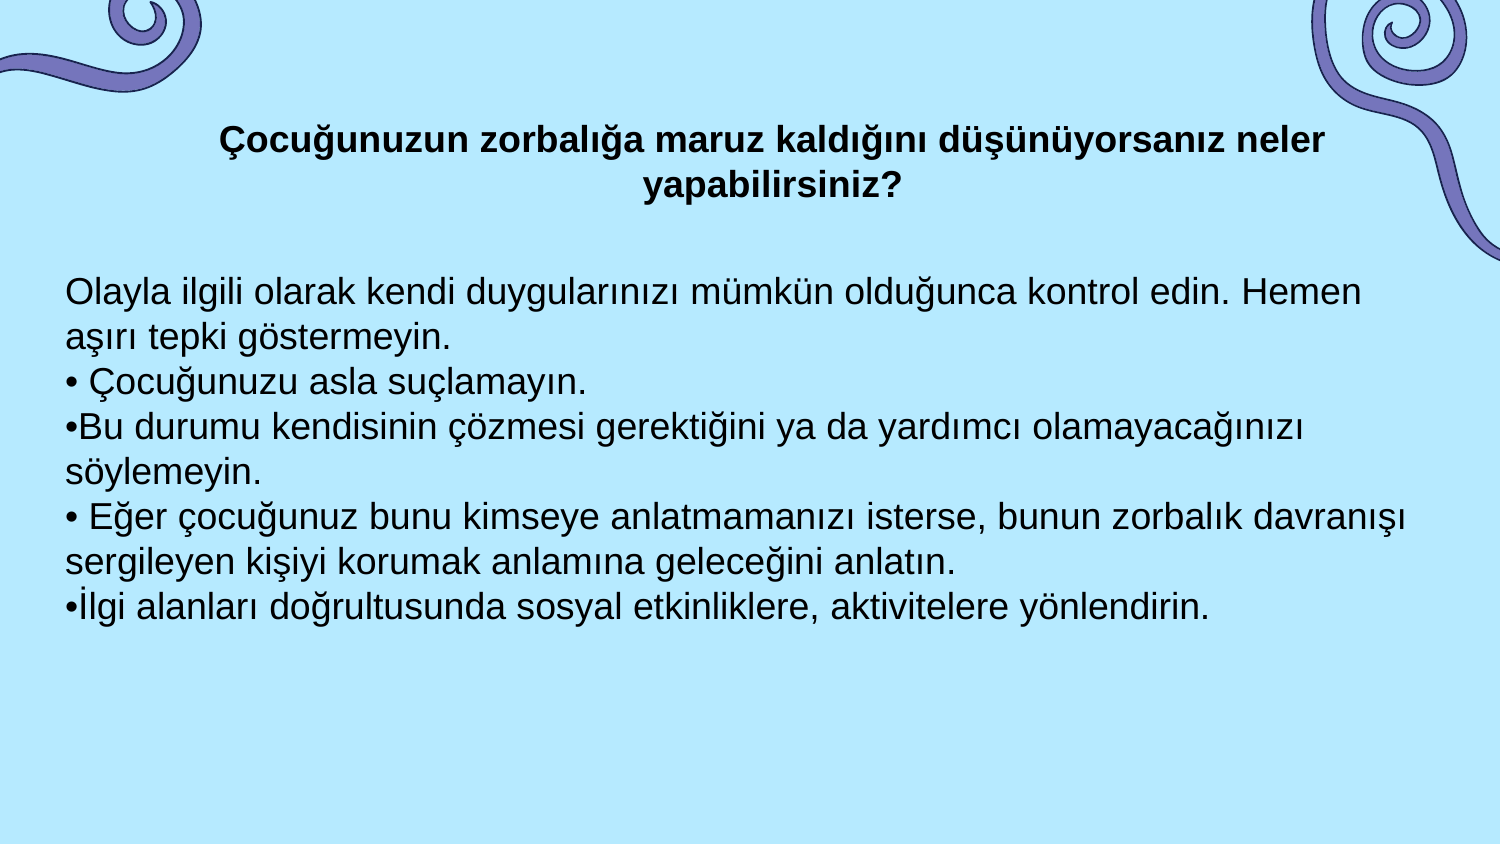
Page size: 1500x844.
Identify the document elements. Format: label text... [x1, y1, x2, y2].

subtitle Olayla ilgili olarak kendi duygularınızı mümkün olduğunca kontrol edin. Hemen aşırı tepki göstermeyin. • Çocuğunuzu asla suçlamayın. •Bu durumu kendisinin çözmesi gerektiğini ya da yardımcı olamayacağınızı söylemeyin. • Eğer çocuğunuz bunu kimseye anlatmamanızı isterse, bunun zorbalık davranışı sergileyen kişiyi korumak anlamına geleceğini anlatın. •İlgi alanları doğrultusunda sosyal etkinliklere, aktivitelere yönlendirin. [64, 265, 1415, 629]
title Çocuğunuzun zorbalığa maruz kaldığını düşünüyorsanız neler yapabilirsiniz? [112, 114, 1434, 206]
